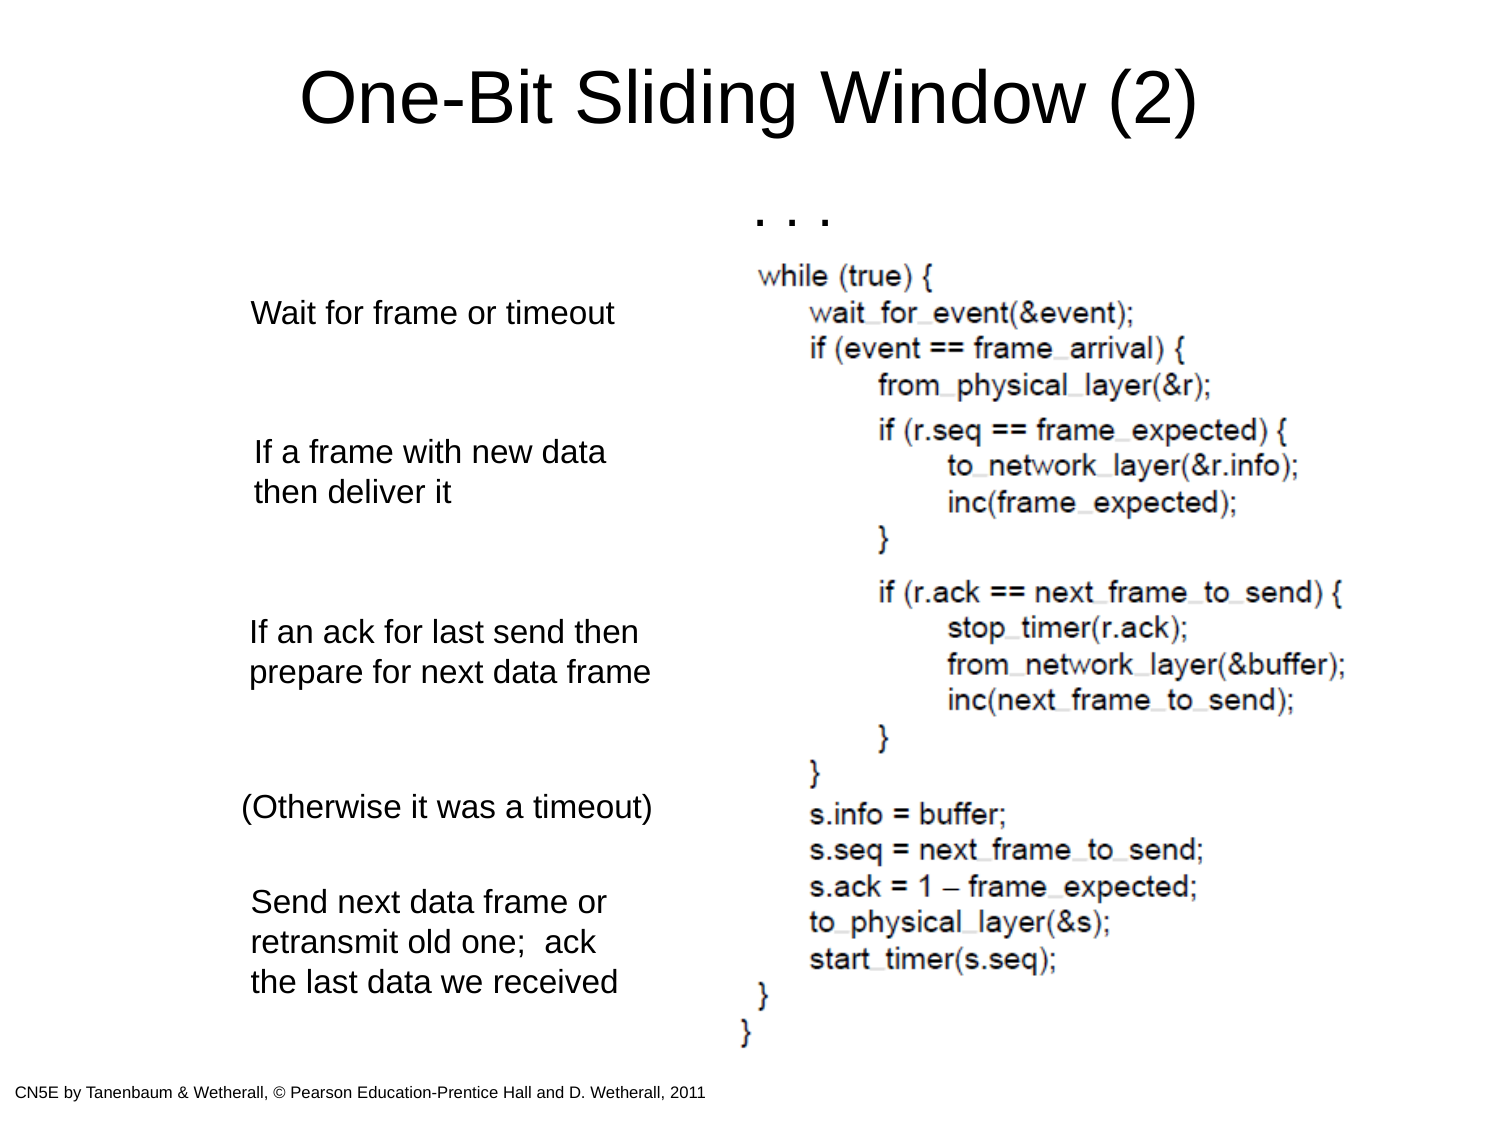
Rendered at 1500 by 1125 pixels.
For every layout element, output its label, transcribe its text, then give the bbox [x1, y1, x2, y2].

text_box If an ack for last send then prepare for next data frame [234, 603, 666, 698]
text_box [671, 251, 1360, 1069]
text_box . . . [737, 160, 913, 246]
footer CN5E by Tanenbaum & Wetherall, © Pearson Education-Prentice Hall and D. Wetherall, 2011 [0, 1074, 1500, 1125]
text_box Wait for frame or timeout [235, 284, 666, 339]
text_box If a frame with new data then deliver it [239, 423, 650, 518]
title One-Bit Sliding Window (2) [0, 0, 1500, 188]
text_box (Otherwise it was a timeout) [226, 778, 666, 833]
text_box Send next data frame or retransmit old one; ack the last data we received [235, 873, 658, 1008]
